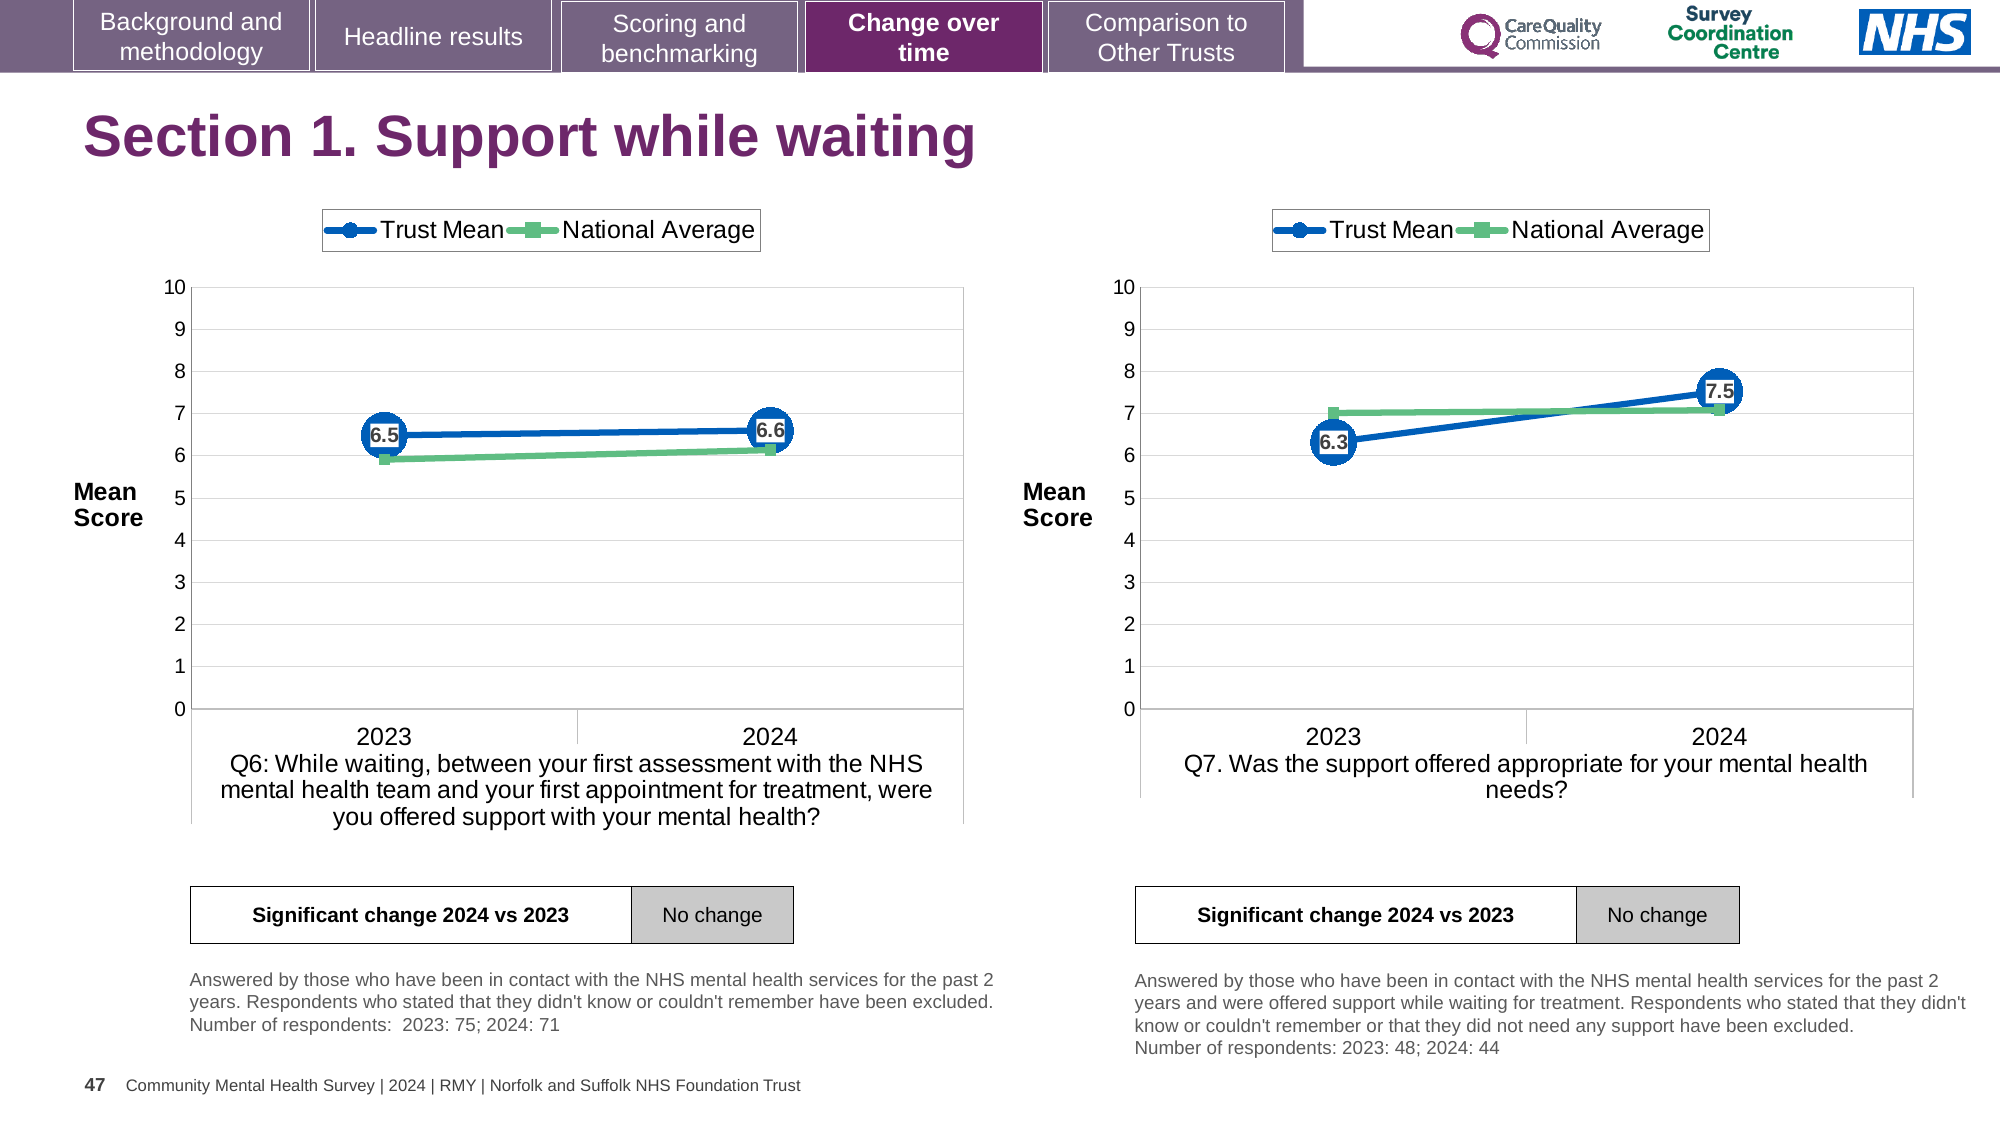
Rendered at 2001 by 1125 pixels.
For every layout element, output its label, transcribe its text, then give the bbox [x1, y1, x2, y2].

picture [1666, 3, 1794, 61]
text_box Answered by those who have been in contact with the NHS mental health services for the past 2 years. Respondents who stated that they didn't know or couldn't remember have been excluded. Number of respondents: 2023: 75; 2024: 71 [174, 959, 1039, 1043]
text_box Answered by those who have been in contact with the NHS mental health services for the past 2 years and were offered support while waiting for treatment. Respondents who stated that they didn't know or couldn't remember or that they did not need any support have been excluded. Number of respondents: 2023: 48; 2024: 44 [1119, 960, 1984, 1089]
table_header No change [632, 887, 793, 943]
text_box 47 [84, 1065, 122, 1125]
chart [68, 207, 966, 858]
picture [1460, 13, 1602, 59]
title Section 1. Support while waiting [68, 83, 1942, 191]
table_header Significant change 2024 vs 2023 [191, 887, 631, 943]
chart [1018, 207, 1916, 858]
table_header Significant change 2024 vs 2023 [1136, 887, 1576, 943]
picture [1859, 9, 1971, 55]
table_header No change [1577, 887, 1739, 943]
